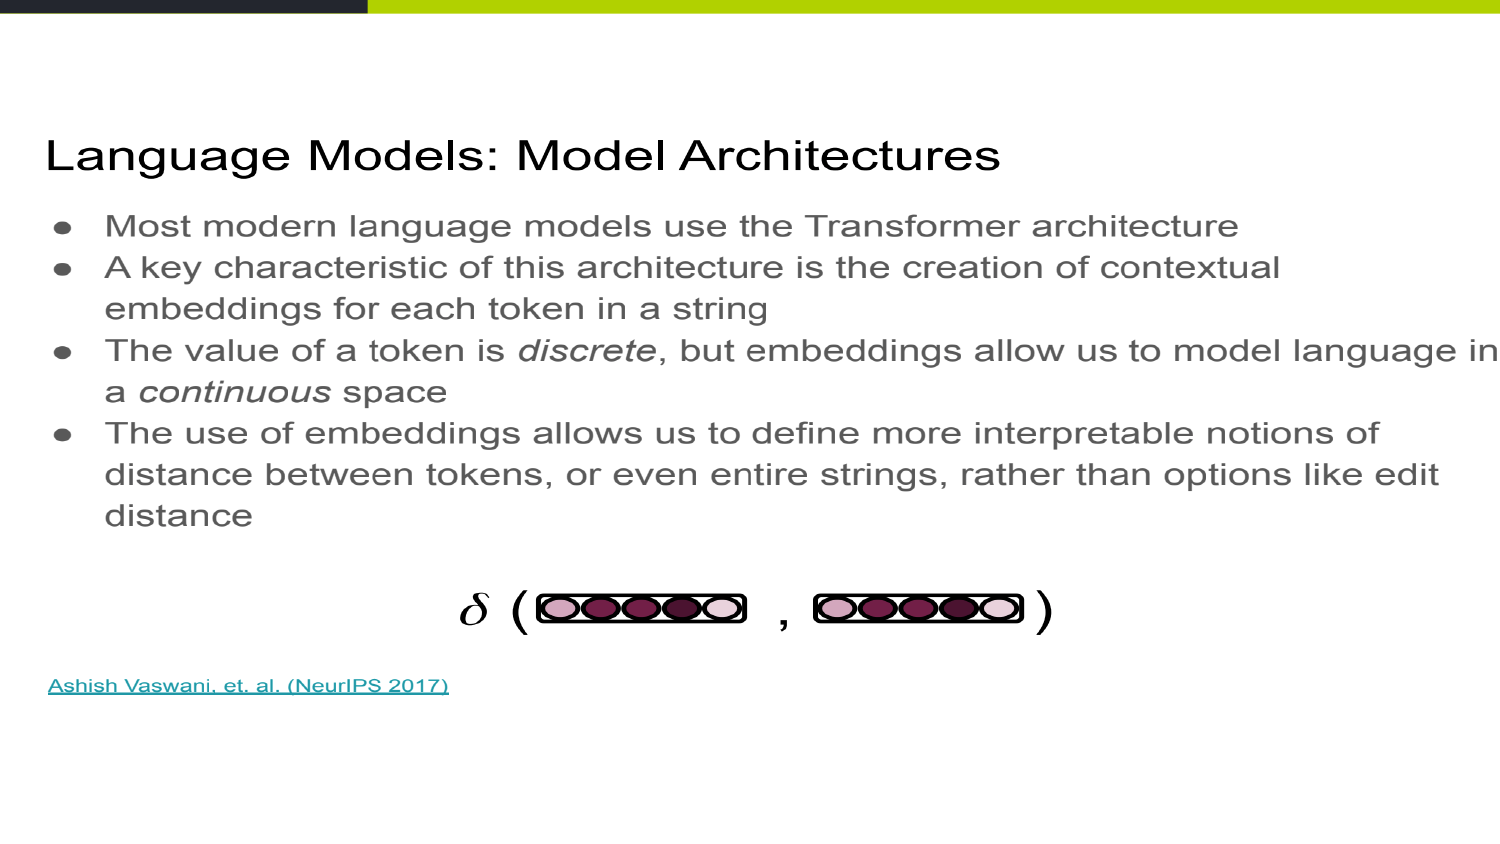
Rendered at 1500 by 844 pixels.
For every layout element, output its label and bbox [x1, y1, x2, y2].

picture [0, 102, 1500, 717]
